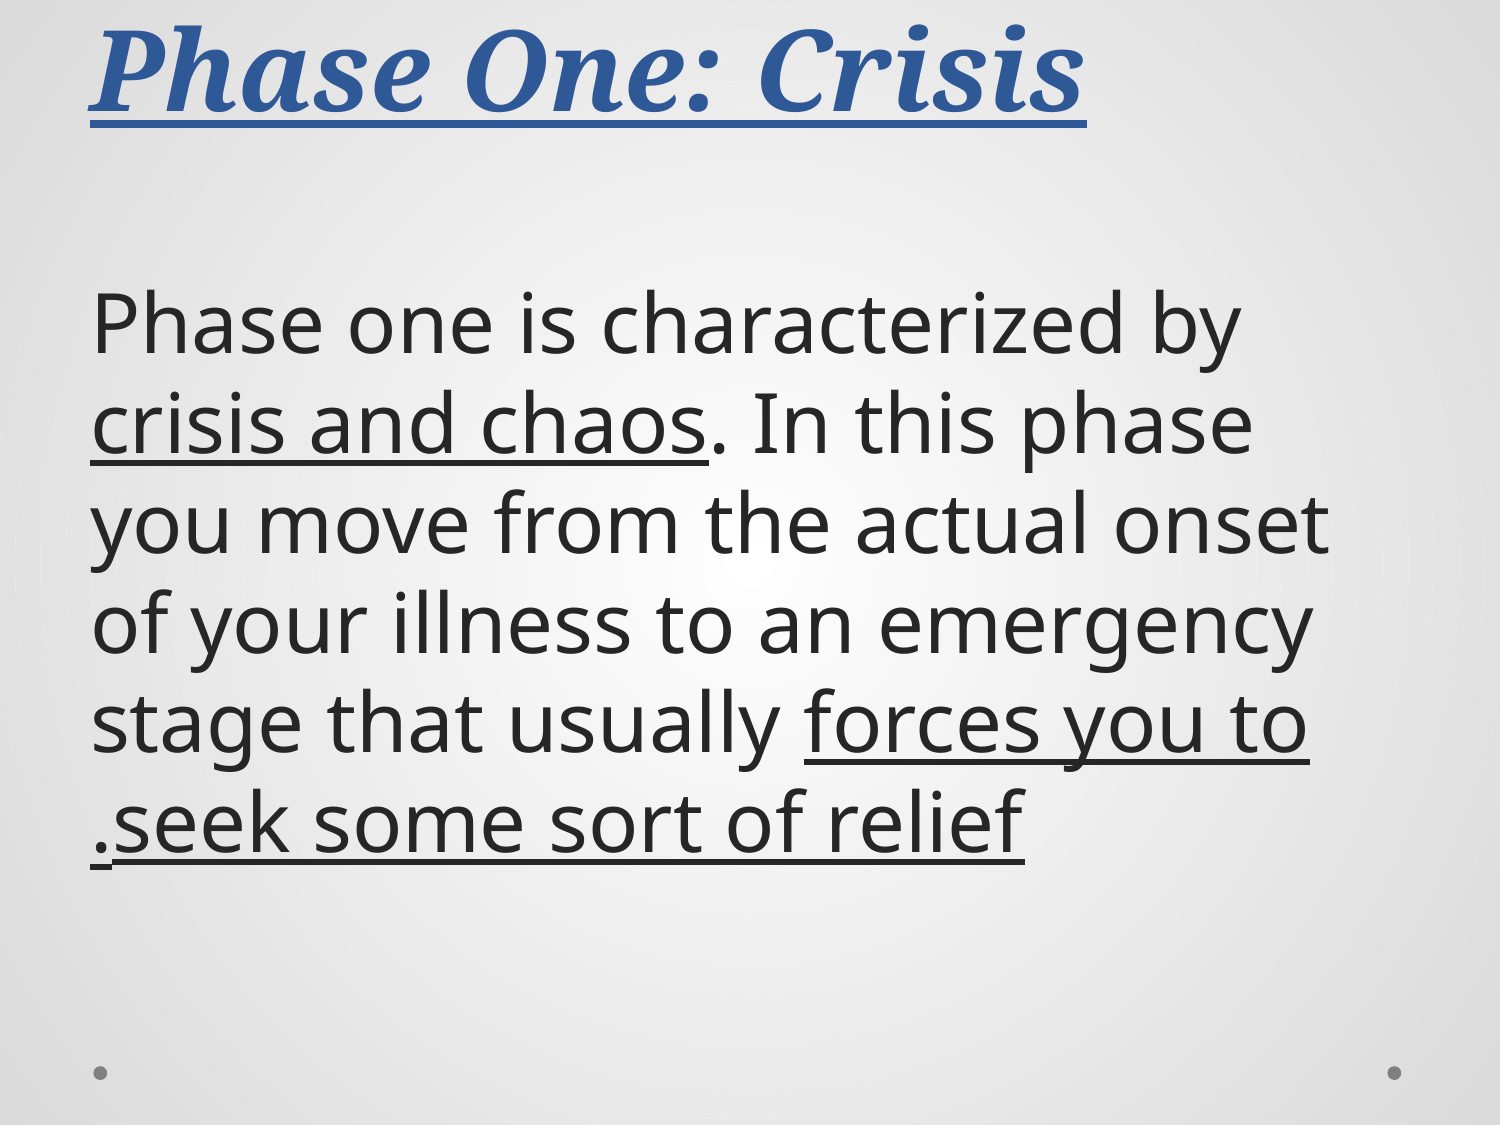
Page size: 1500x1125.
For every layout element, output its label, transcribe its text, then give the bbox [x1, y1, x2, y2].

list Phase one is characterized by crisis and chaos. In this phase you move from the actual onset of your illness to an emergency stage that usually forces you to seek some sort of relief. [75, 262, 1425, 1005]
title Phase One: Crisis [75, 0, 1425, 262]
